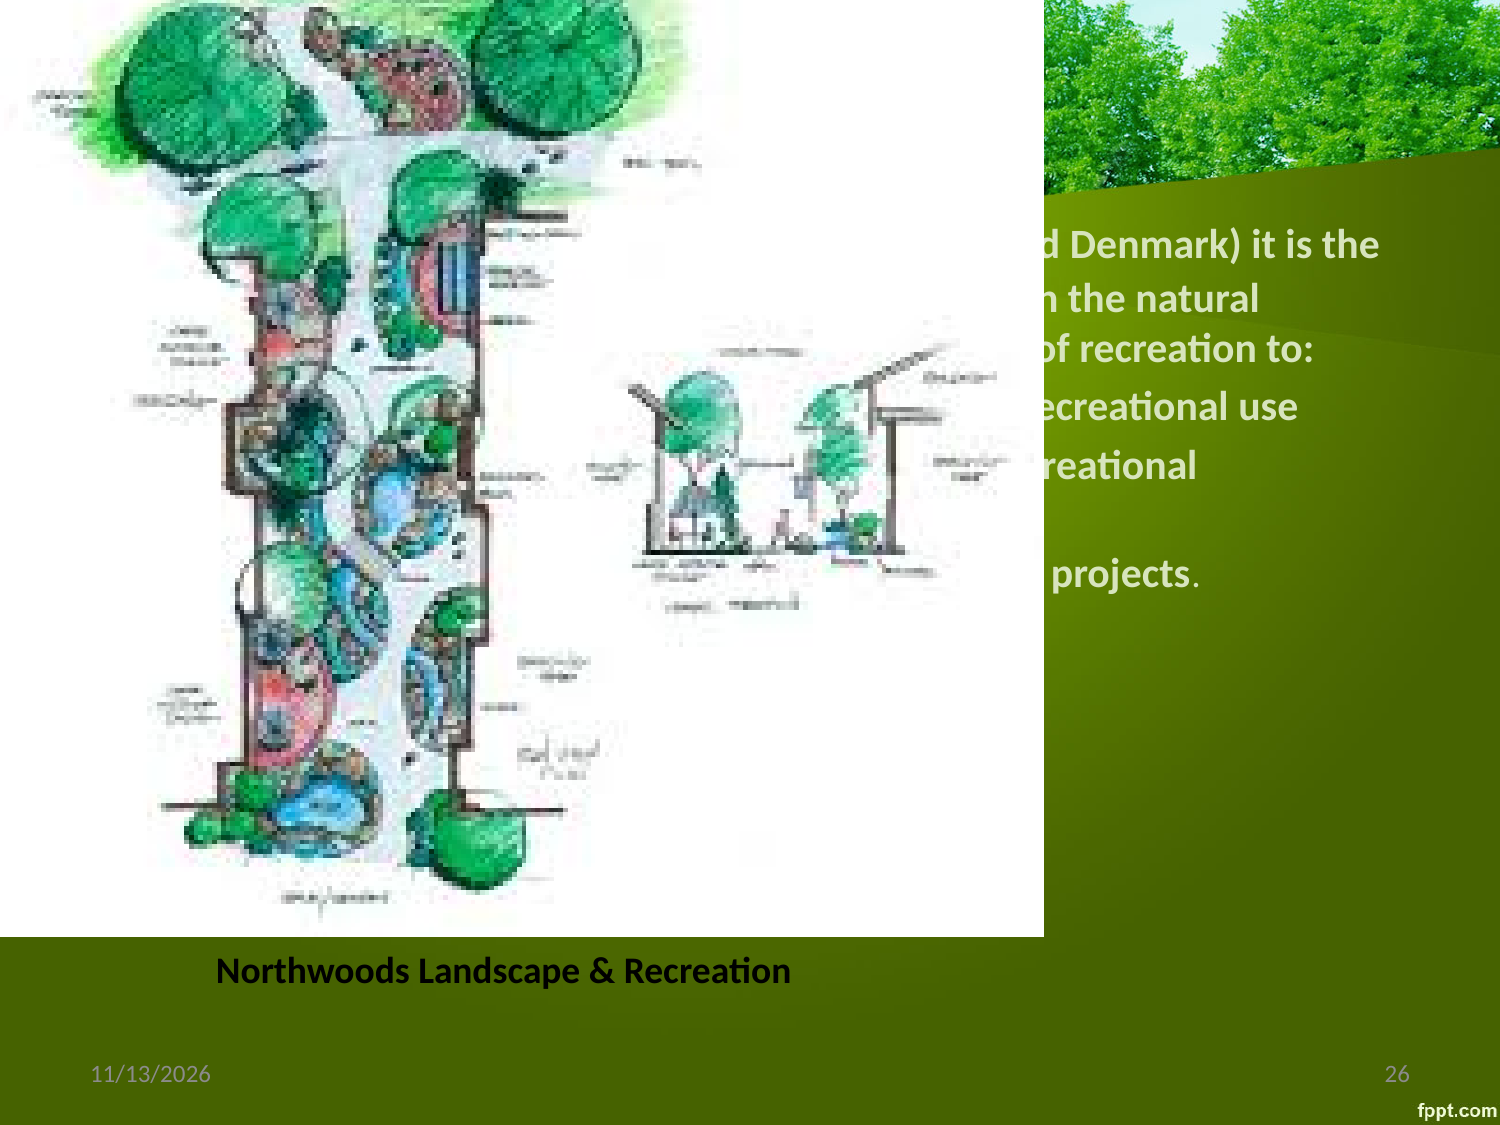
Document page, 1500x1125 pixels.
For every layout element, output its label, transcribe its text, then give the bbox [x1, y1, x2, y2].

picture [0, 0, 1500, 1125]
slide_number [75, 1042, 425, 1103]
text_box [0, 0, 1044, 1000]
slide_number 26 [1074, 1042, 1425, 1103]
list Landscape of recreation. In the coastal regions of many countries (e.g. Spain and Denmark) it is the dominant land use and has had an enormous impact on the natural landscape. landscape planners work on the landscape of recreation to: reclaim landscapes which have been damaged by recreational use carry out environmental impact assessments of recreational development proposals prepare landscape plans and designs for recreation projects. [1048, 111, 1402, 688]
